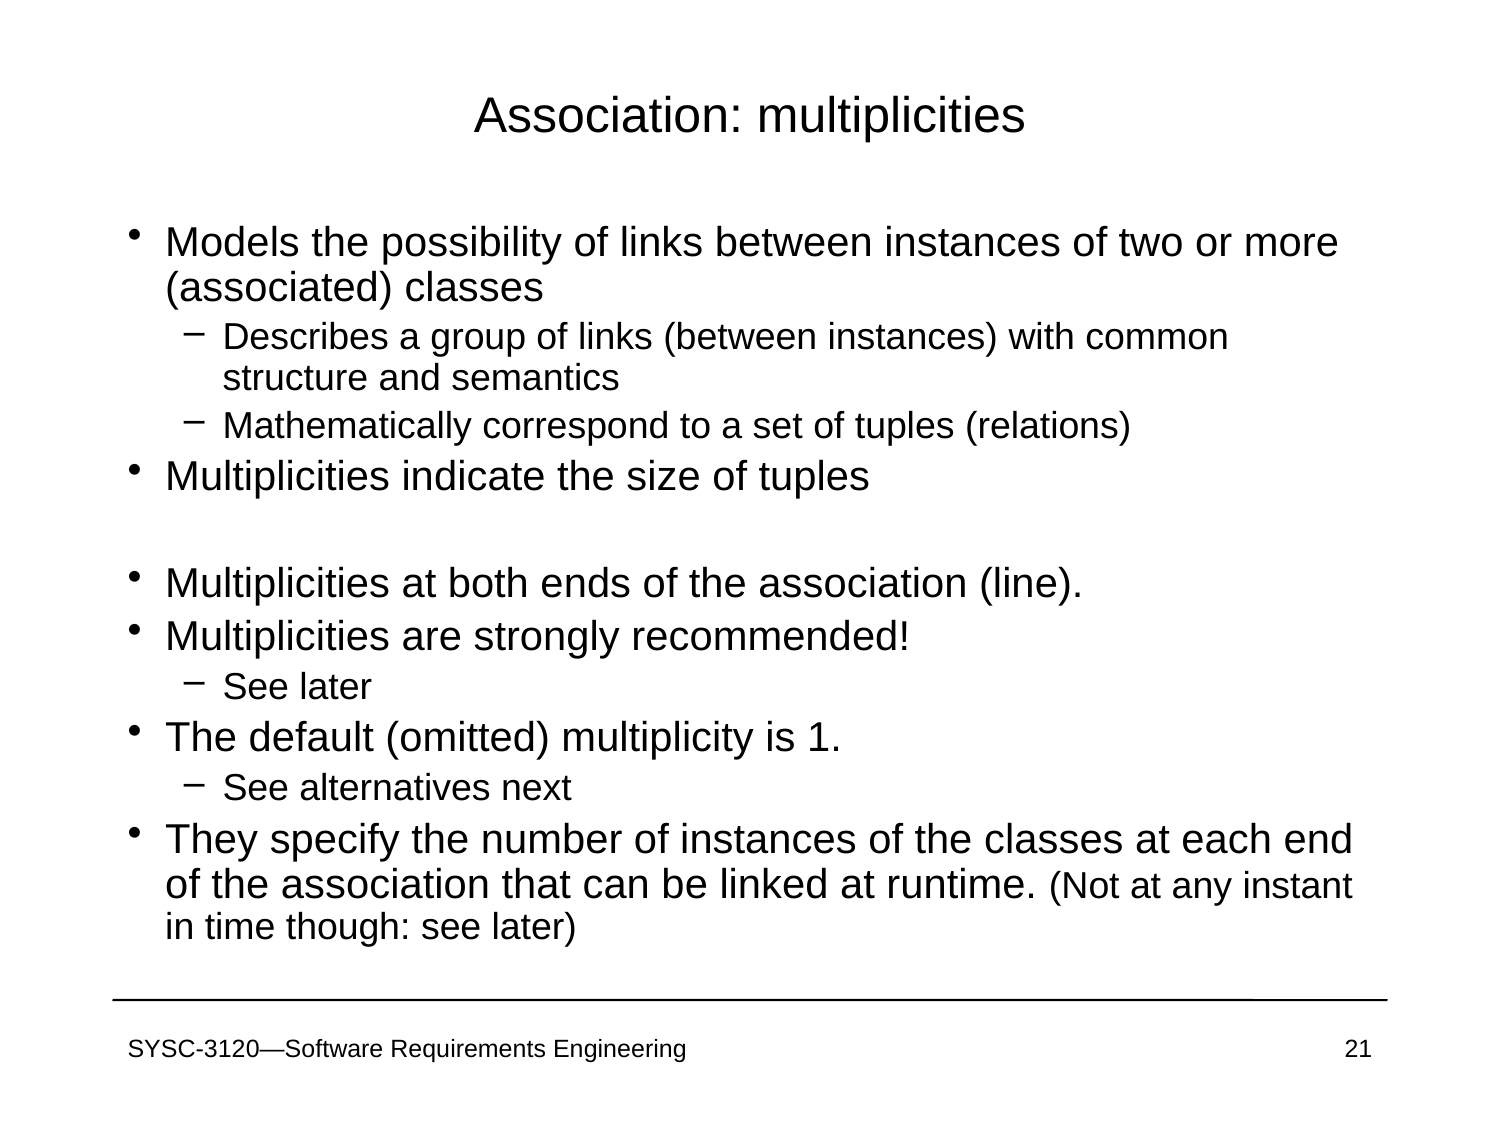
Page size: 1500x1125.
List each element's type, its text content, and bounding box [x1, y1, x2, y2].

slide_number 21 [1074, 1025, 1388, 1100]
title Association: multiplicities [112, 68, 1388, 157]
list Models the possibility of links between instances of two or more (associated) classes Describes a group of links (between instances) with common structure and semantics Mathematically correspond to a set of tuples (relations) Multiplicities indicate the size of tuples Multiplicities at both ends of the association (line). Multiplicities are strongly recommended! See later The default (omitted) multiplicity is 1. See alternatives next They specify the number of instances of the classes at each end of the association that can be linked at runtime. (Not at any instant in time though: see later) [112, 212, 1388, 1000]
footer SYSC-3120—Software Requirements Engineering [112, 1025, 750, 1100]
